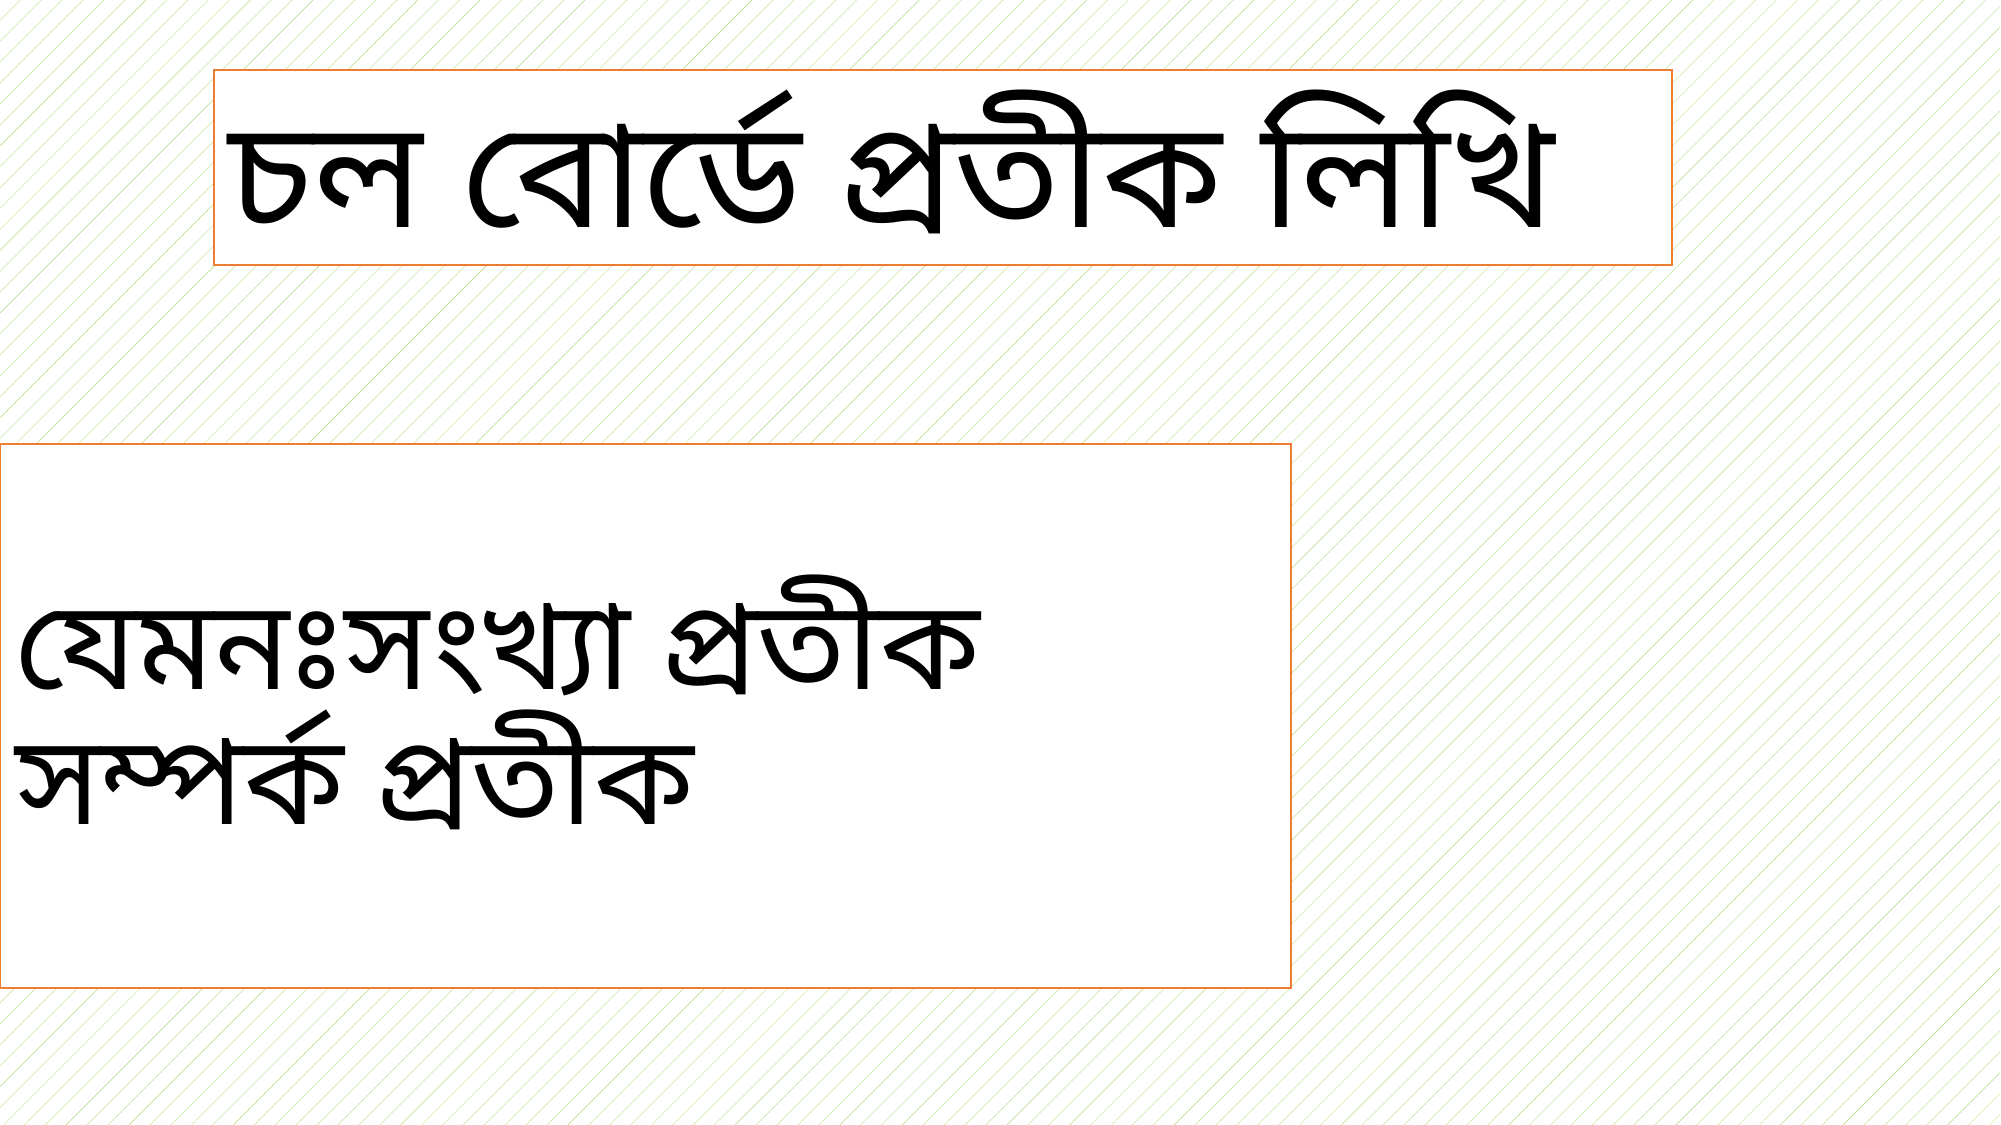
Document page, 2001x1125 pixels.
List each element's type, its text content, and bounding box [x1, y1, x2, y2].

title যেমনঃসংখ্যা প্রতীক সম্পর্ক প্রতীক [0, 443, 1292, 989]
text_box চল বোর্ডে প্রতীক লিখি [213, 69, 1673, 266]
